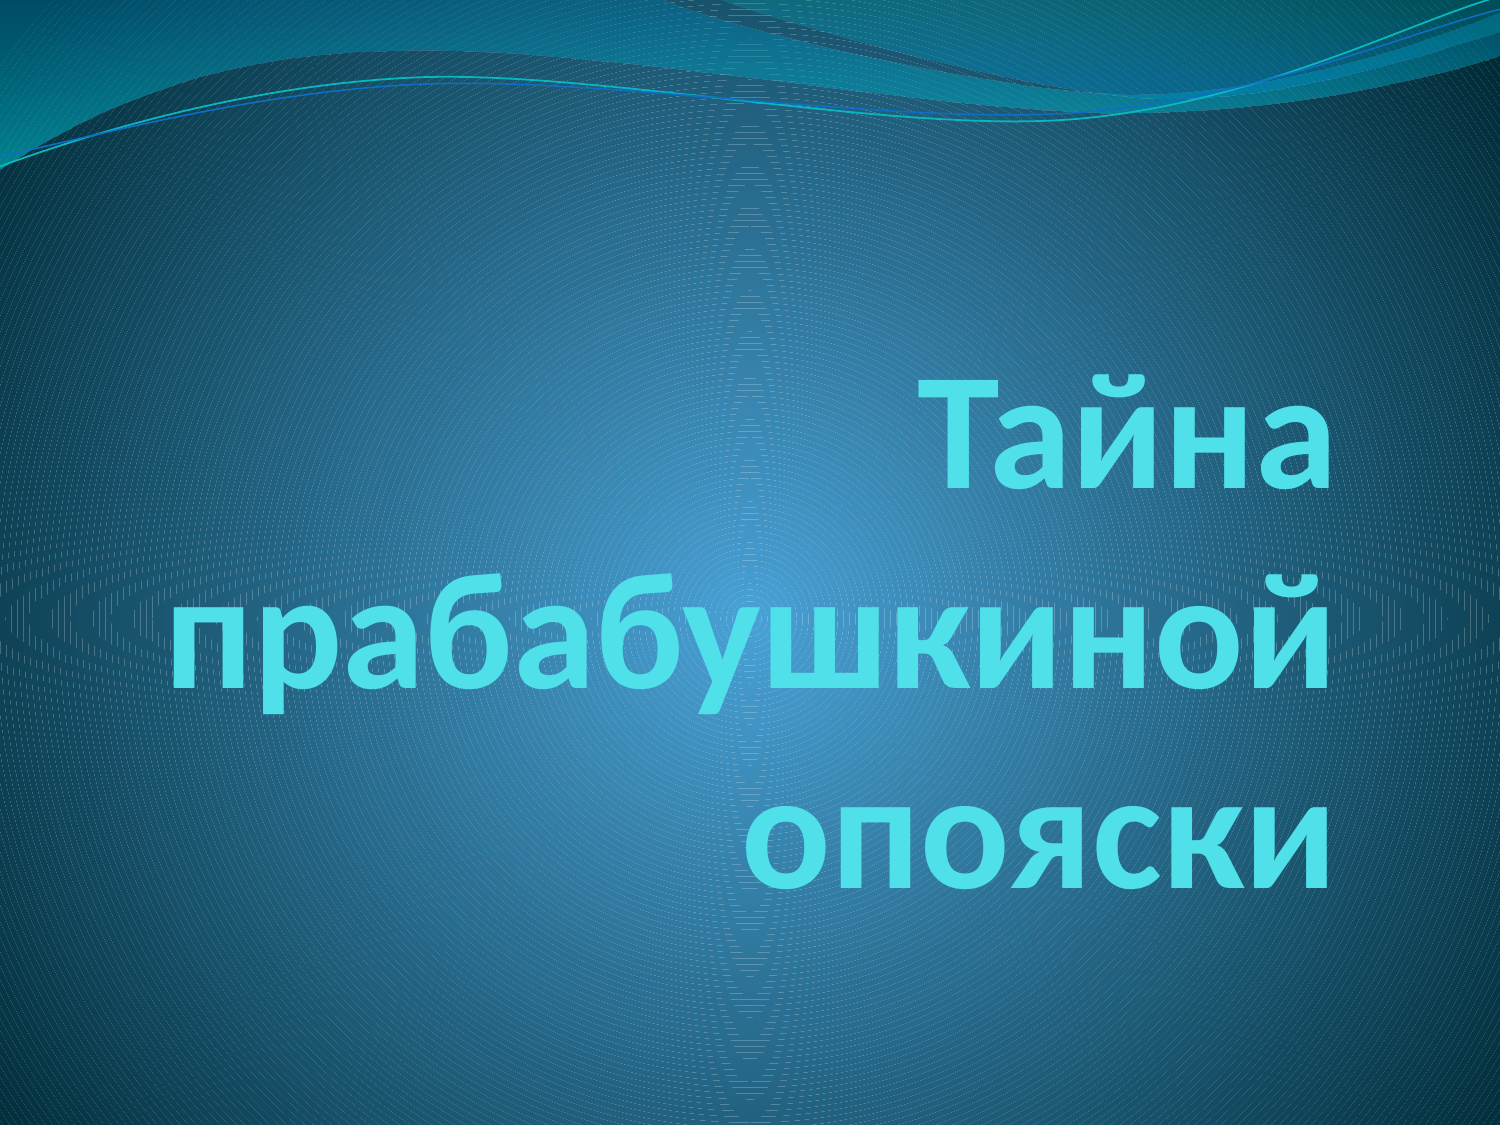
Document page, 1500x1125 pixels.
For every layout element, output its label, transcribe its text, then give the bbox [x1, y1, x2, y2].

title Тайна прабабушкиной опояски [53, 621, 1342, 922]
